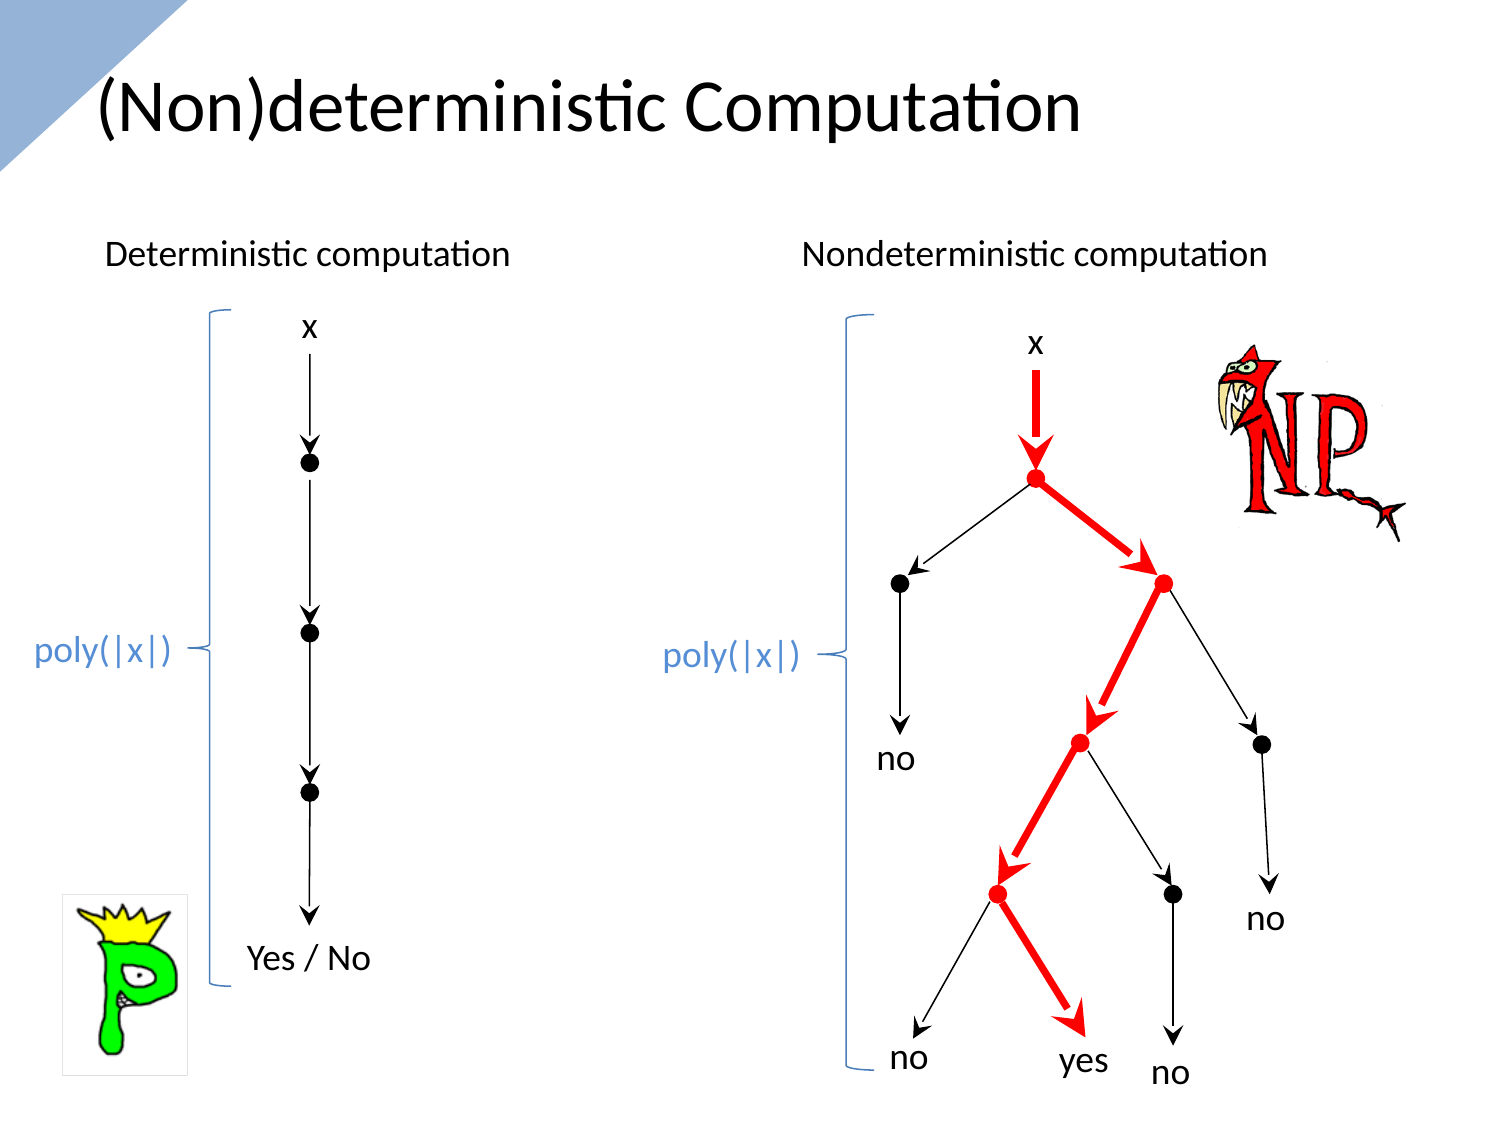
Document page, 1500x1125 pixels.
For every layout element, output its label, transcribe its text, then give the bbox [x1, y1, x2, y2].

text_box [1261, 752, 1270, 895]
picture [61, 892, 189, 1078]
text_box [299, 624, 320, 643]
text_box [1169, 588, 1258, 736]
text_box poly(|x|) [18, 617, 187, 678]
text_box [1153, 573, 1174, 593]
text_box Yes / No [232, 925, 387, 986]
text_box [1252, 734, 1272, 754]
text_box poly(|x|) [647, 622, 870, 683]
text_box [187, 308, 232, 987]
text_box [0, 0, 190, 174]
title (Non)deterministic Computation [79, 42, 1430, 161]
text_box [912, 901, 991, 1039]
picture [1214, 339, 1408, 547]
text_box [1070, 733, 1090, 753]
text_box [890, 573, 910, 594]
text_box x [1012, 309, 1059, 370]
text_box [1041, 483, 1158, 576]
text_box no [1231, 885, 1301, 946]
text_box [907, 483, 1031, 576]
text_box yes [1044, 1027, 1124, 1088]
text_box no [1135, 1039, 1206, 1100]
text_box no [875, 725, 931, 786]
text_box [299, 783, 320, 802]
text_box Deterministic computation [90, 221, 527, 282]
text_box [1087, 750, 1172, 886]
text_box [845, 313, 875, 1071]
text_box [299, 454, 320, 473]
text_box Nondeterministic computation [786, 221, 1284, 282]
text_box x [286, 294, 333, 354]
text_box [1026, 469, 1046, 489]
text_box [1163, 885, 1183, 904]
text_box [1001, 902, 1086, 1038]
text_box [987, 886, 1008, 905]
text_box no [874, 1024, 944, 1085]
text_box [997, 748, 1075, 886]
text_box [1086, 588, 1159, 736]
